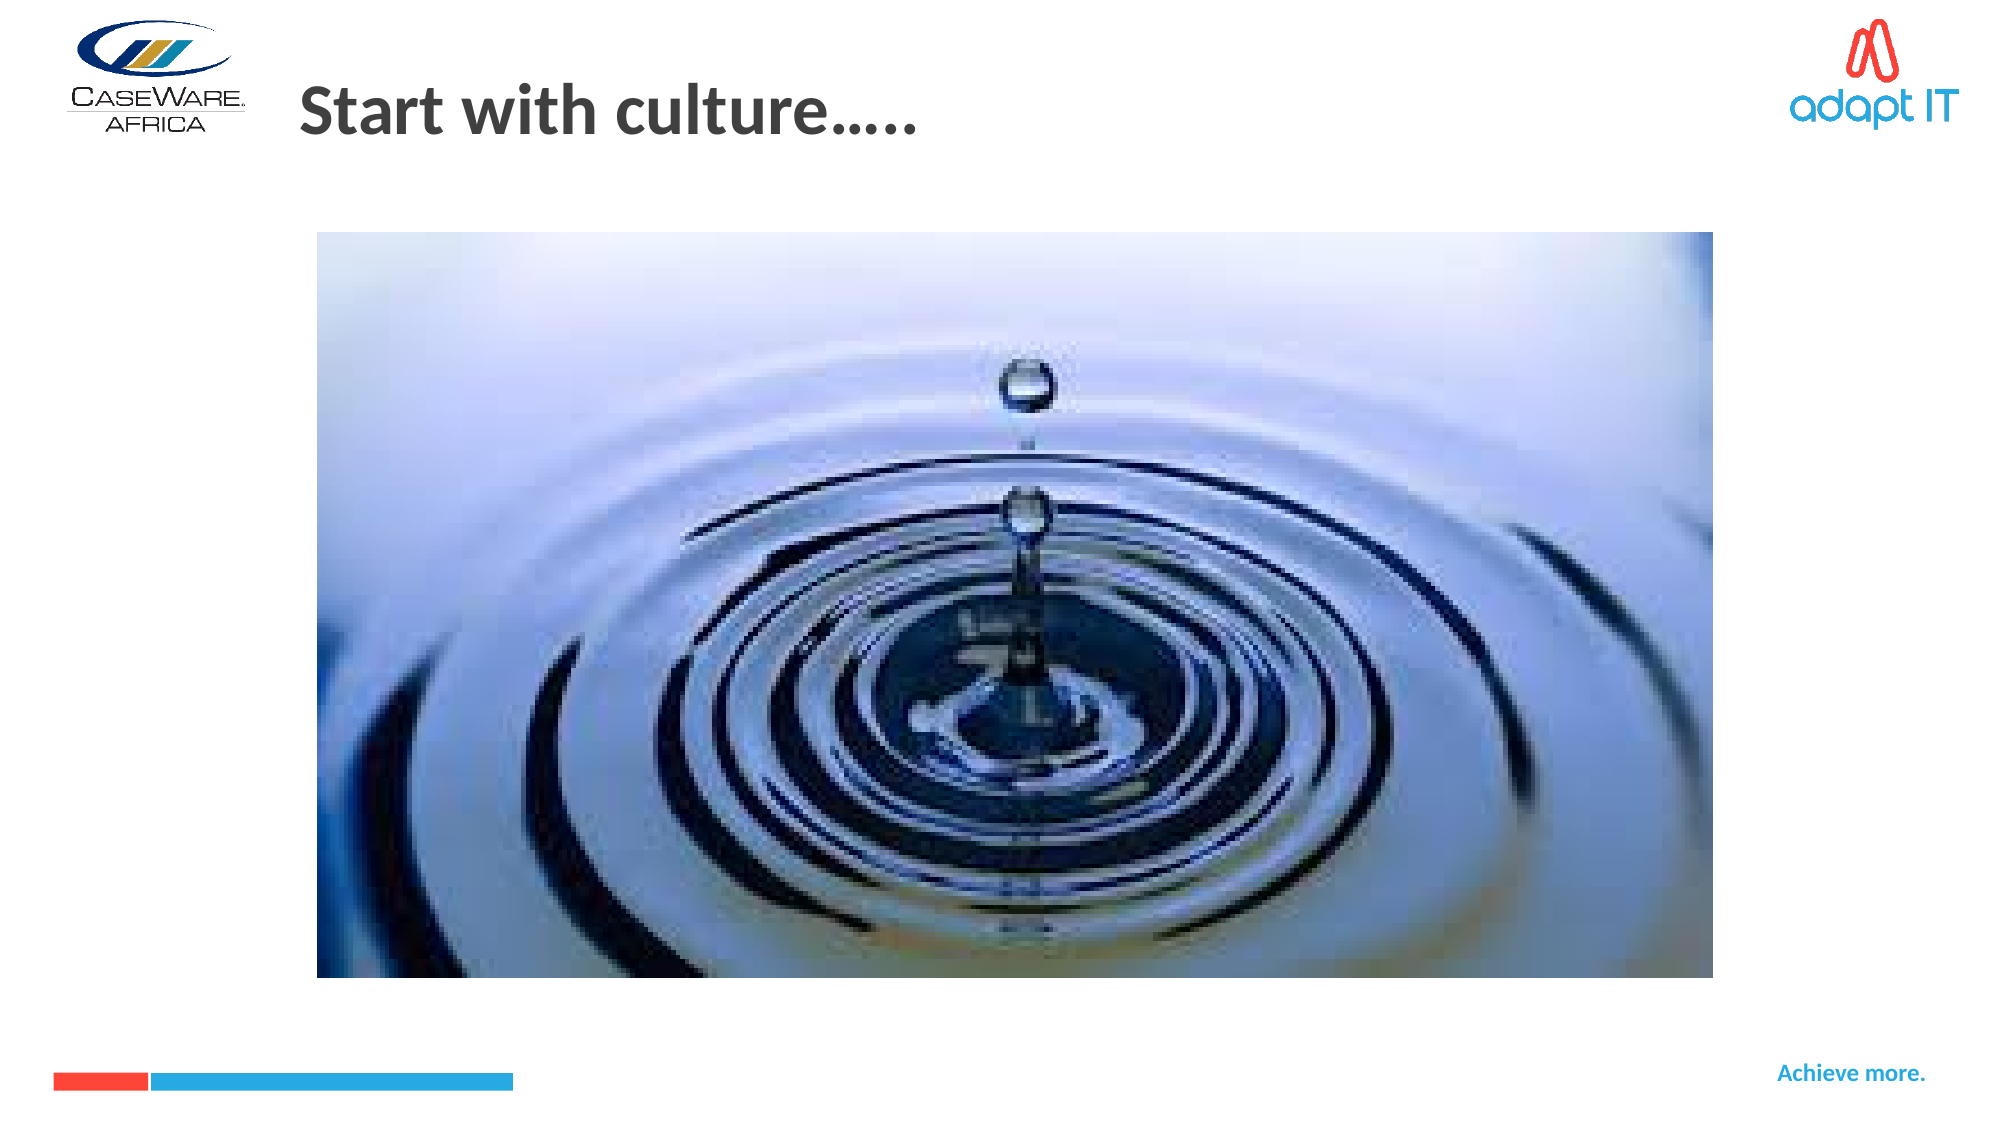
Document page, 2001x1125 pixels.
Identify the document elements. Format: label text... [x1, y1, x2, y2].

picture [1787, 15, 1962, 134]
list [317, 231, 1713, 978]
picture [60, 9, 250, 140]
title Start with culture….. [284, 54, 1713, 167]
